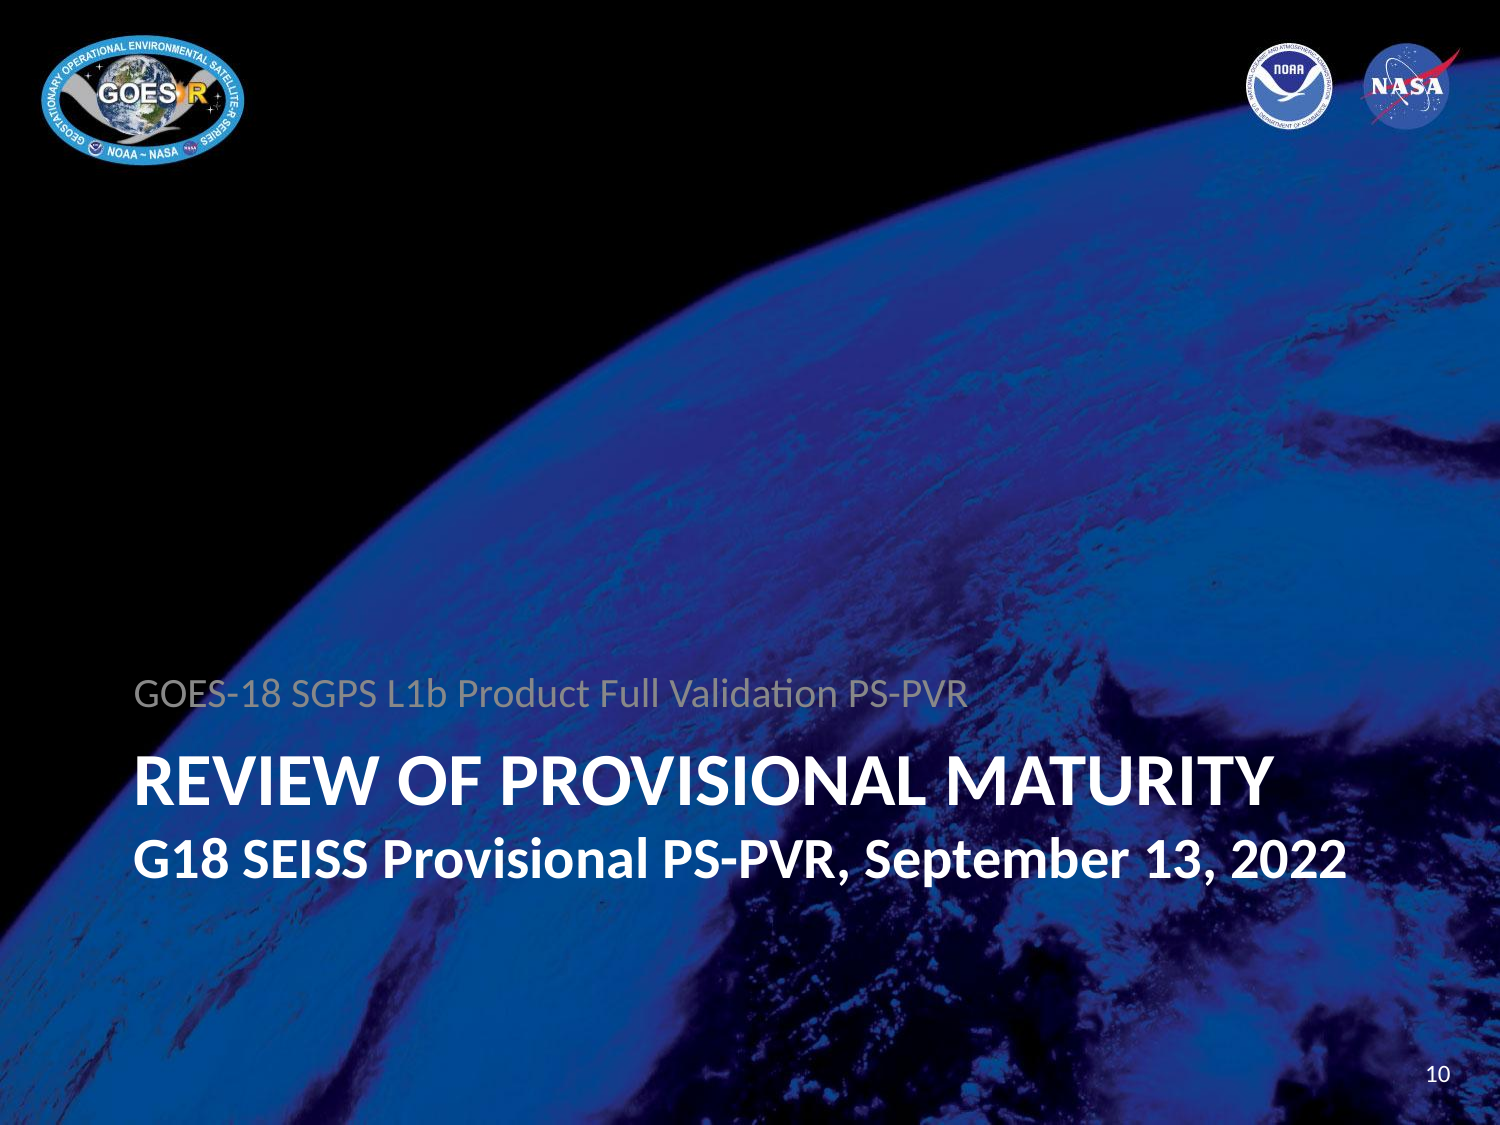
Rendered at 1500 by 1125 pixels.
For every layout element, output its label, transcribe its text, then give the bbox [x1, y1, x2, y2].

title REVIEW OF PROVISIONAL MATURITY G18 SEISS Provisional PS-PVR, September 13, 2022 [118, 722, 1438, 947]
picture [0, 0, 1500, 1125]
list GOES-18 SGPS L1b Product Full Validation PS-PVR [118, 476, 1394, 723]
slide_number 10 [1353, 1042, 1466, 1103]
